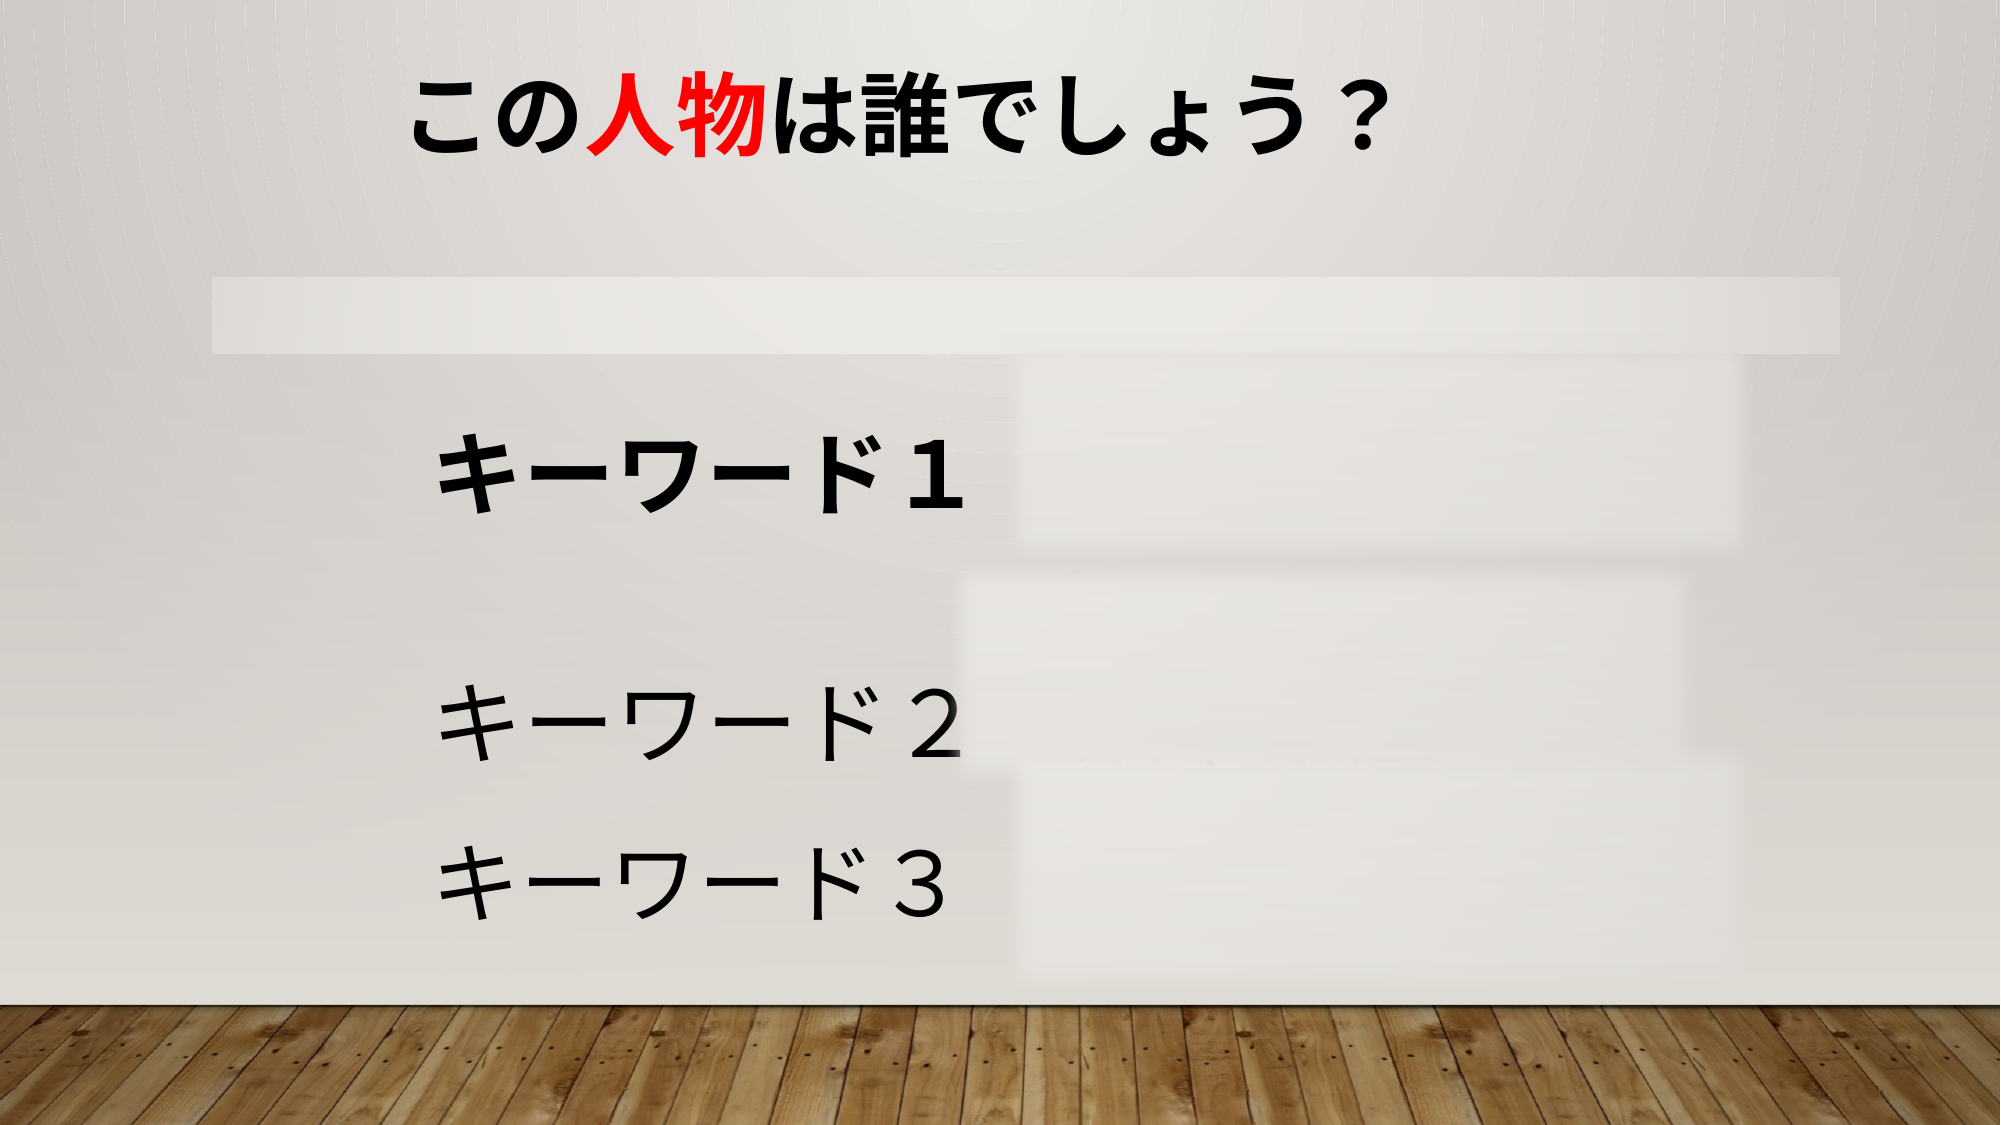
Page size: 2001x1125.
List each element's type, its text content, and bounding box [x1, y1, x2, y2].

text_box キーワード１ 安土城 [416, 374, 999, 583]
text_box この人物は誰でしょう？ [385, 15, 1614, 224]
picture [0, 1005, 2000, 1125]
text_box キーワード２ 楽市楽座 [416, 623, 999, 831]
text_box キーワード３ 本能寺の変 [416, 831, 1645, 1040]
picture [212, 277, 1840, 998]
